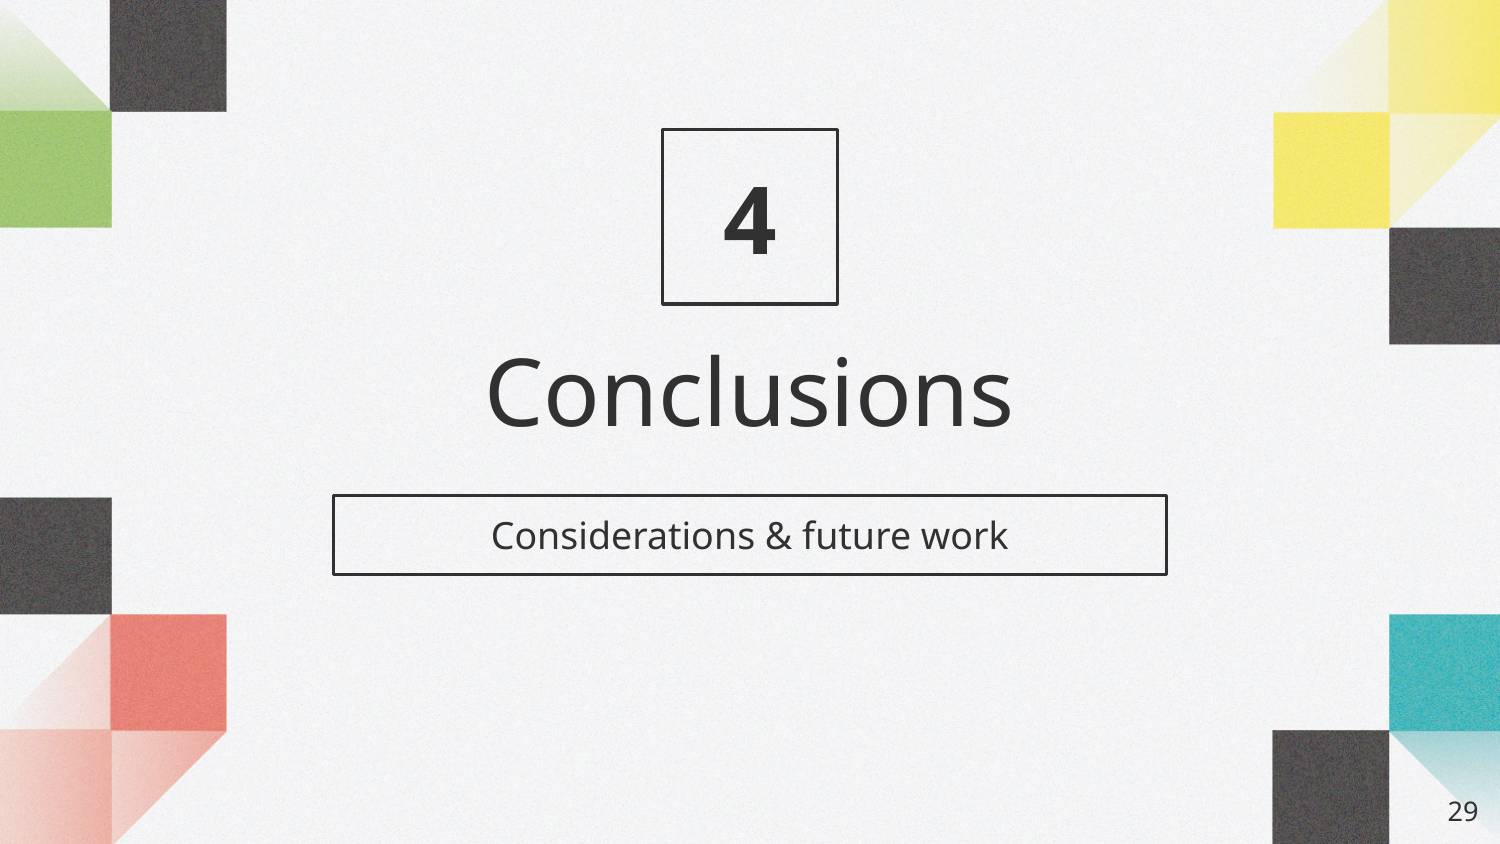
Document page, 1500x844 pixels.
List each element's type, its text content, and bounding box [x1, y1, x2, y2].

title 4 [661, 128, 839, 306]
title Conclusions [118, 319, 1382, 458]
subtitle Considerations & future work [332, 494, 1168, 576]
picture [0, 0, 1500, 844]
slide_number ‹#› [1403, 779, 1494, 844]
